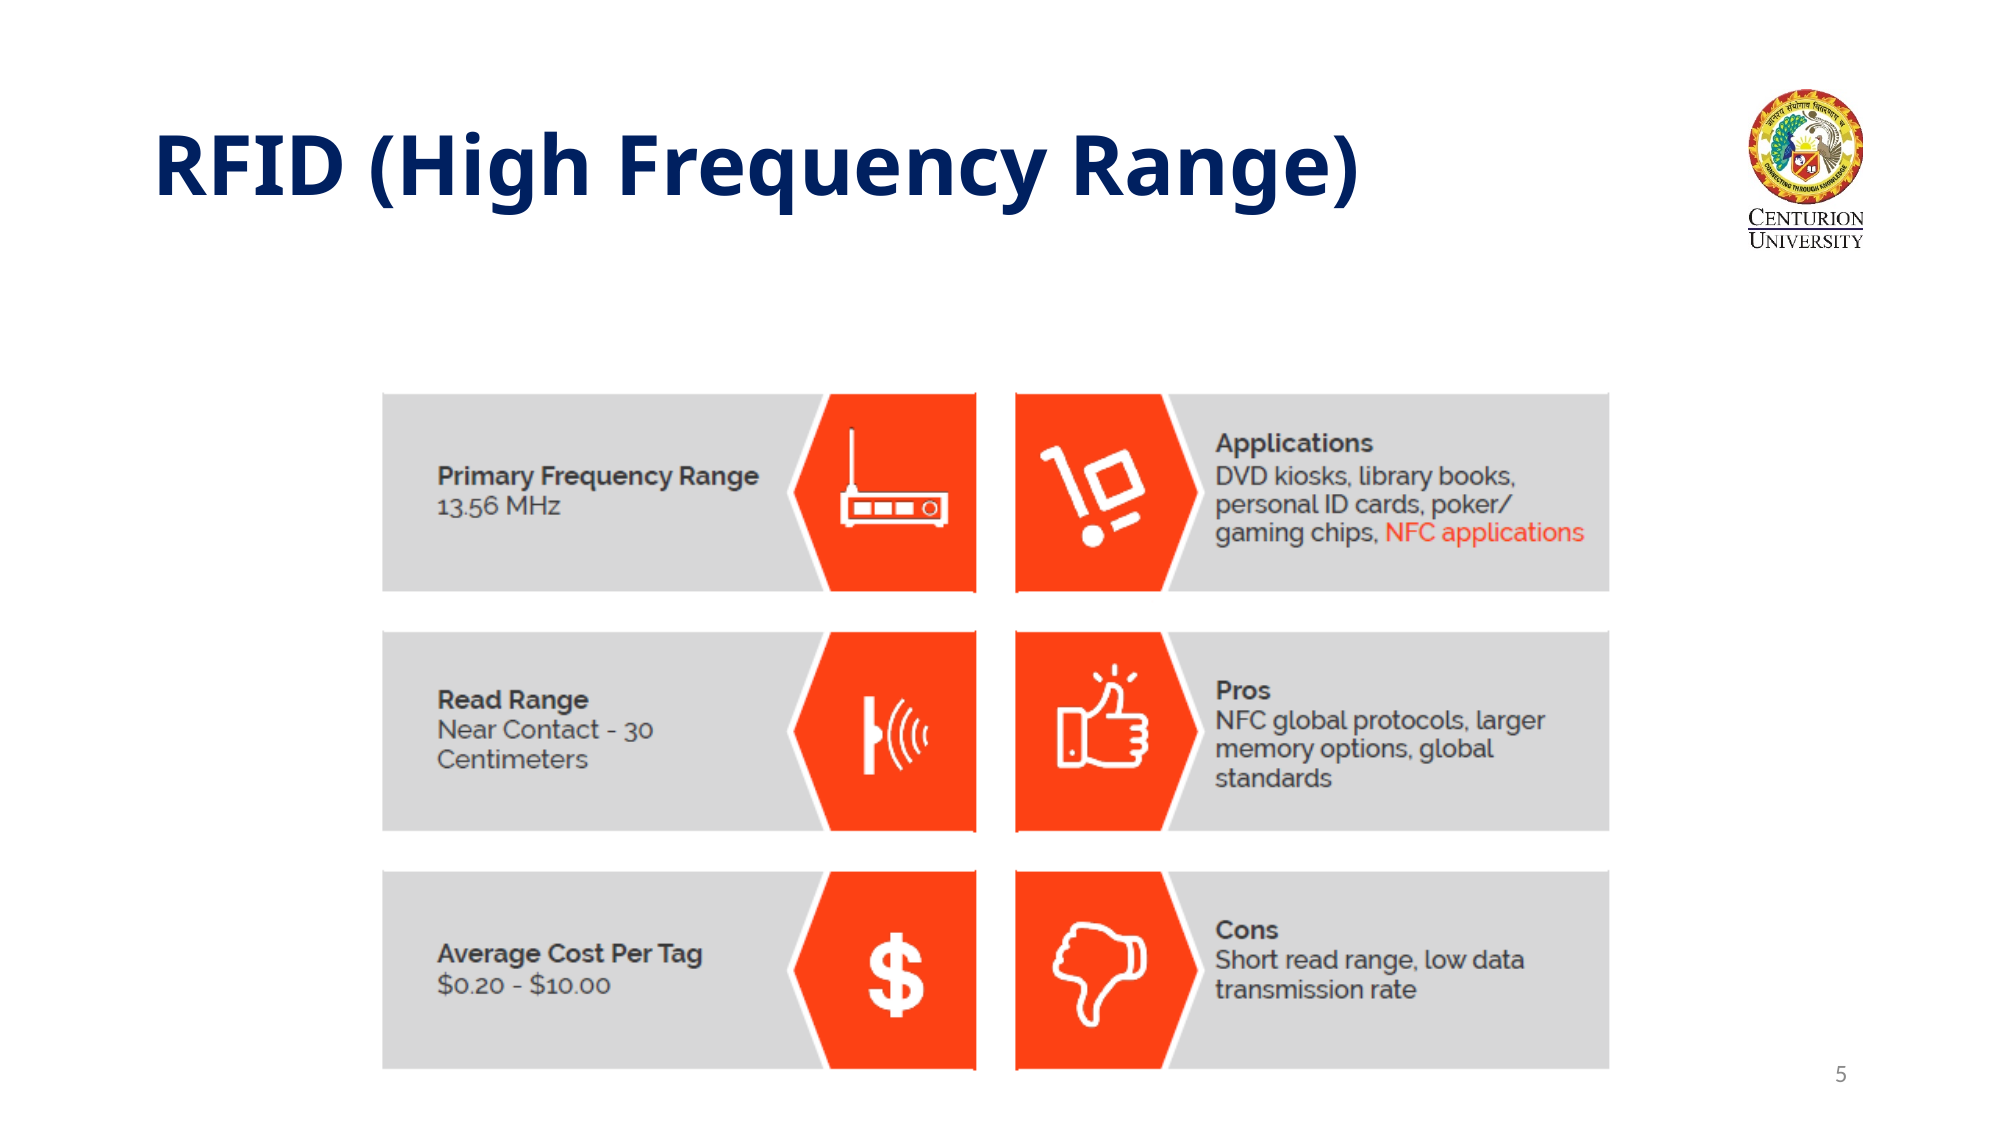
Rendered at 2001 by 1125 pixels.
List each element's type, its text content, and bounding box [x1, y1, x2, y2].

title RFID (High Frequency Range) [137, 59, 1863, 278]
slide_number 5 [1412, 1042, 1863, 1103]
picture [366, 374, 1633, 1088]
